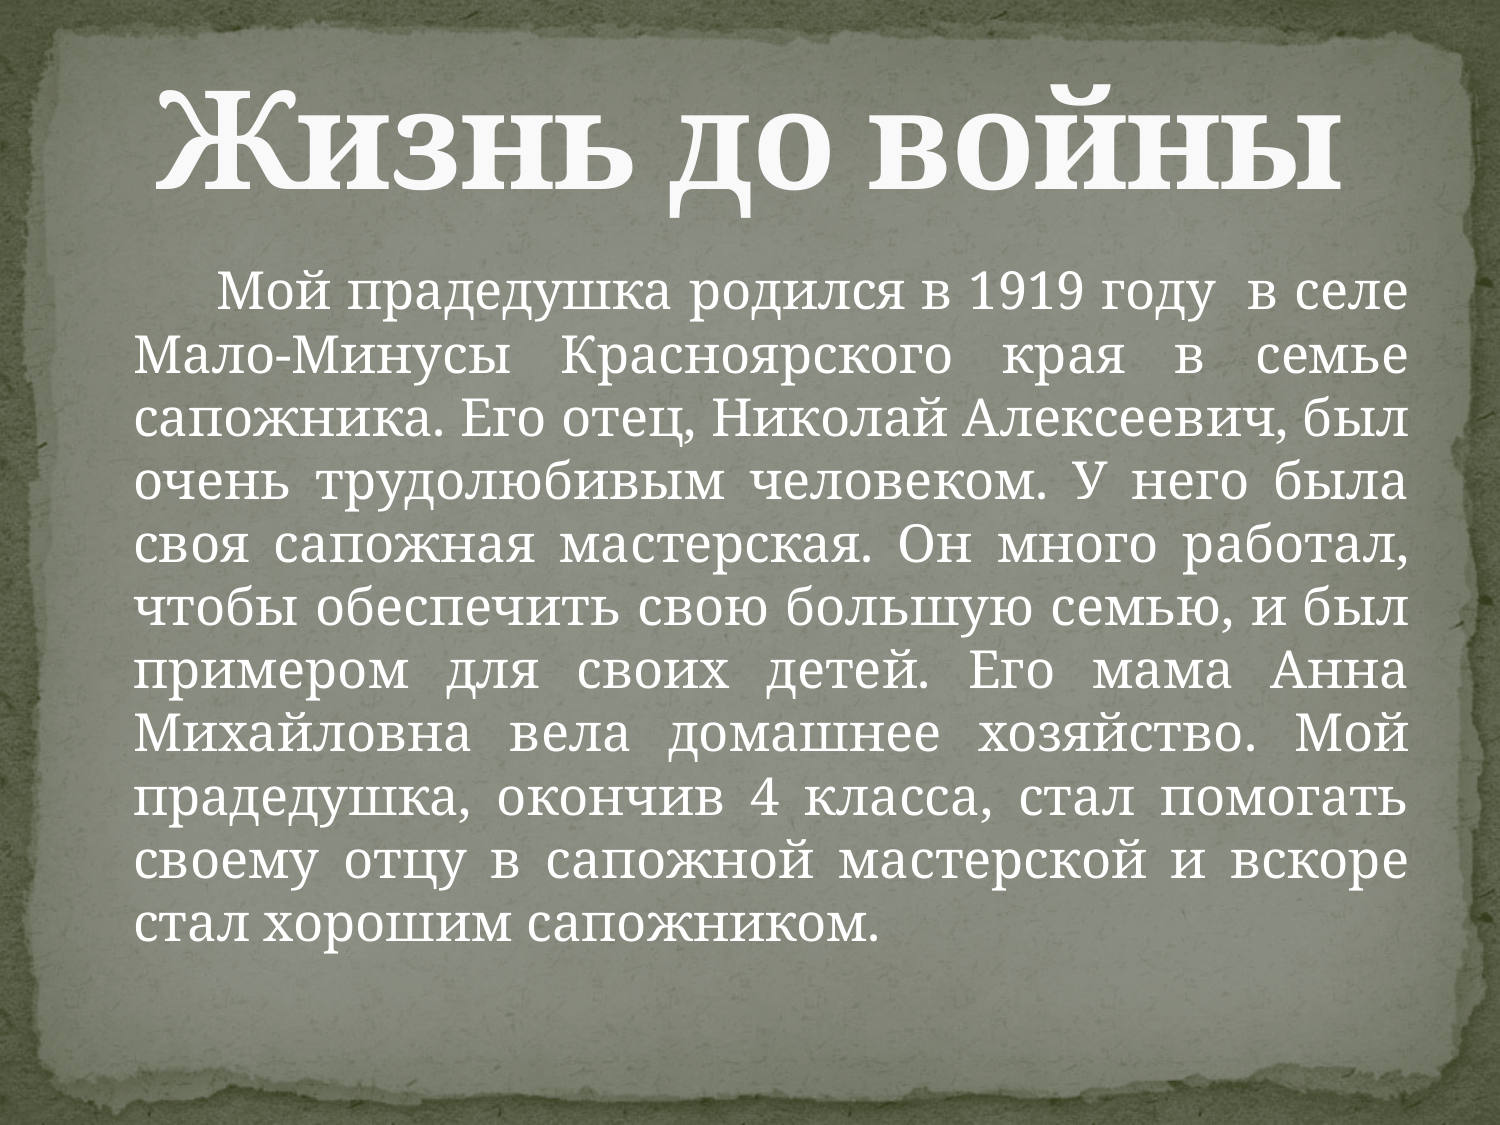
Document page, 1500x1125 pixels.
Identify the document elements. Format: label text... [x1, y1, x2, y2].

title Жизнь до войны [74, 24, 1425, 225]
list Мой прадедушка родился в 1919 году в селе Мало-Минусы Красноярского края в семье сапожника. Его отец, Николай Алексеевич, был очень трудолюбивым человеком. У него была своя сапожная мастерская. Он много работал, чтобы обеспечить свою большую семью, и был примером для своих детей. Его мама Анна Михайловна вела домашнее хозяйство. Мой прадедушка, окончив 4 класса, стал помогать своему отцу в сапожной мастерской и вскоре стал хорошим сапожником. [75, 249, 1425, 1000]
